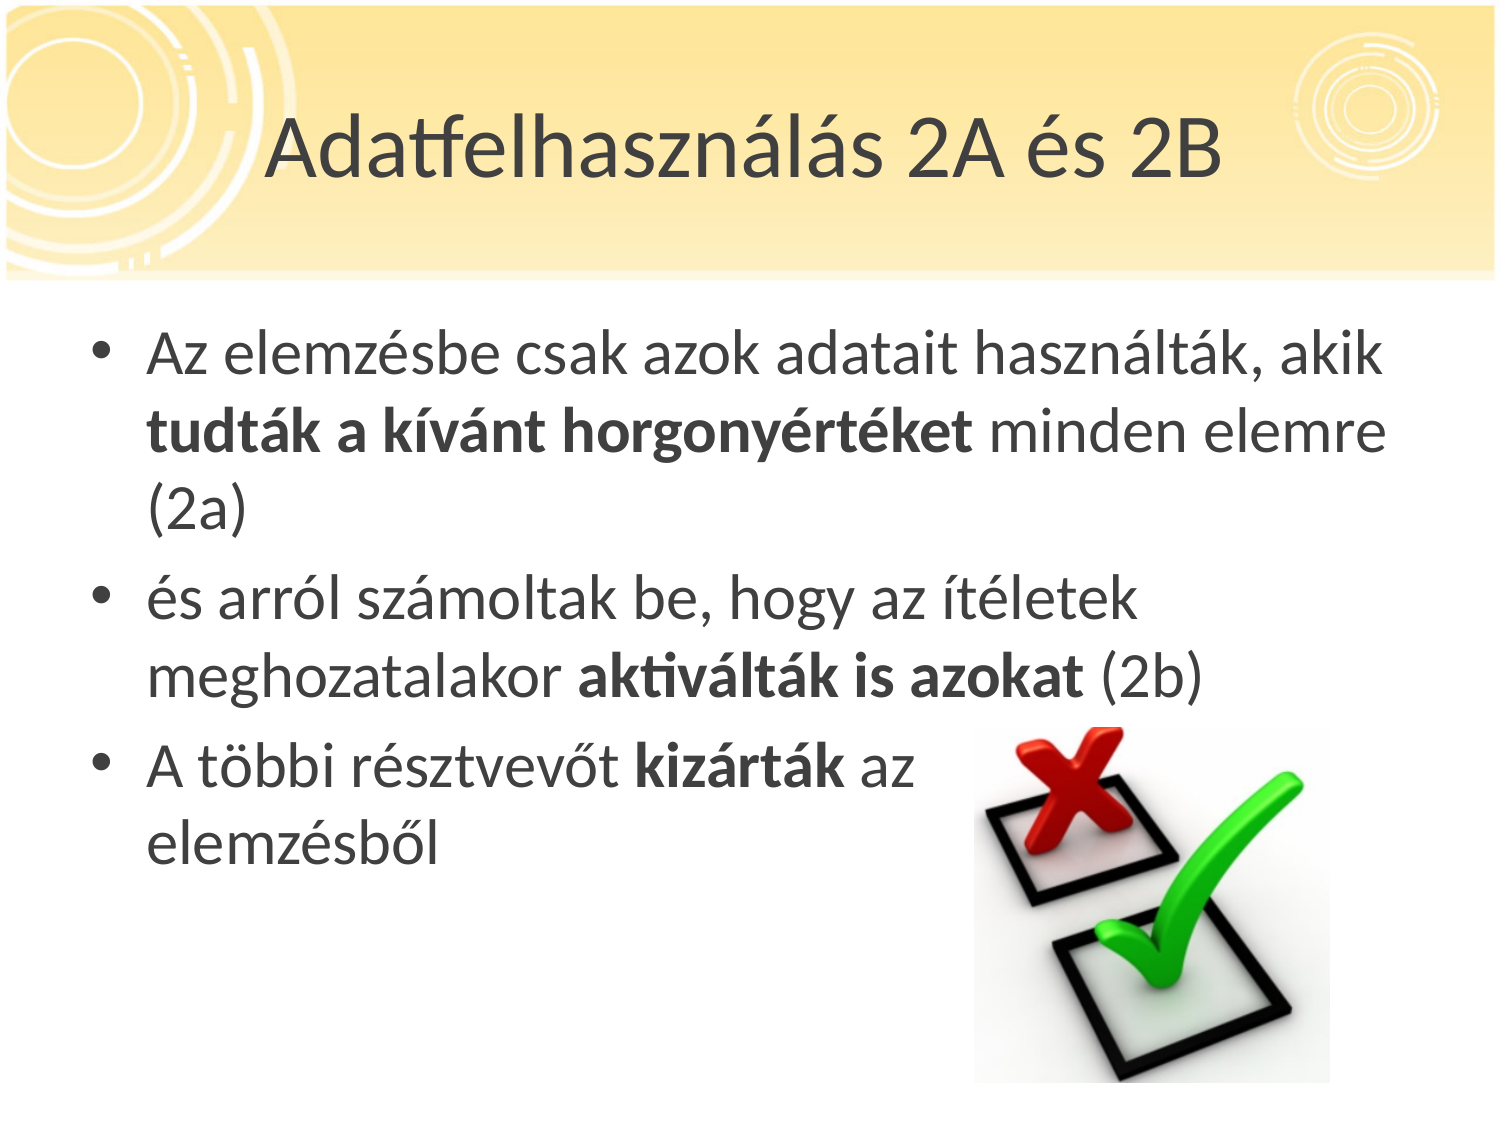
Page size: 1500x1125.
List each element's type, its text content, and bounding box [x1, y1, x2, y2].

title Adatfelhasználás 2A és 2B [70, 46, 1421, 235]
list Az elemzésbe csak azok adatait használták, akik tudták a kívánt horgonyértéket minden elemre (2a) és arról számoltak be, hogy az ítéletek meghozatalakor aktiválták is azokat (2b) A többi résztvevőt kizárták az elemzésből [75, 302, 1425, 1084]
picture [0, 0, 1500, 1125]
